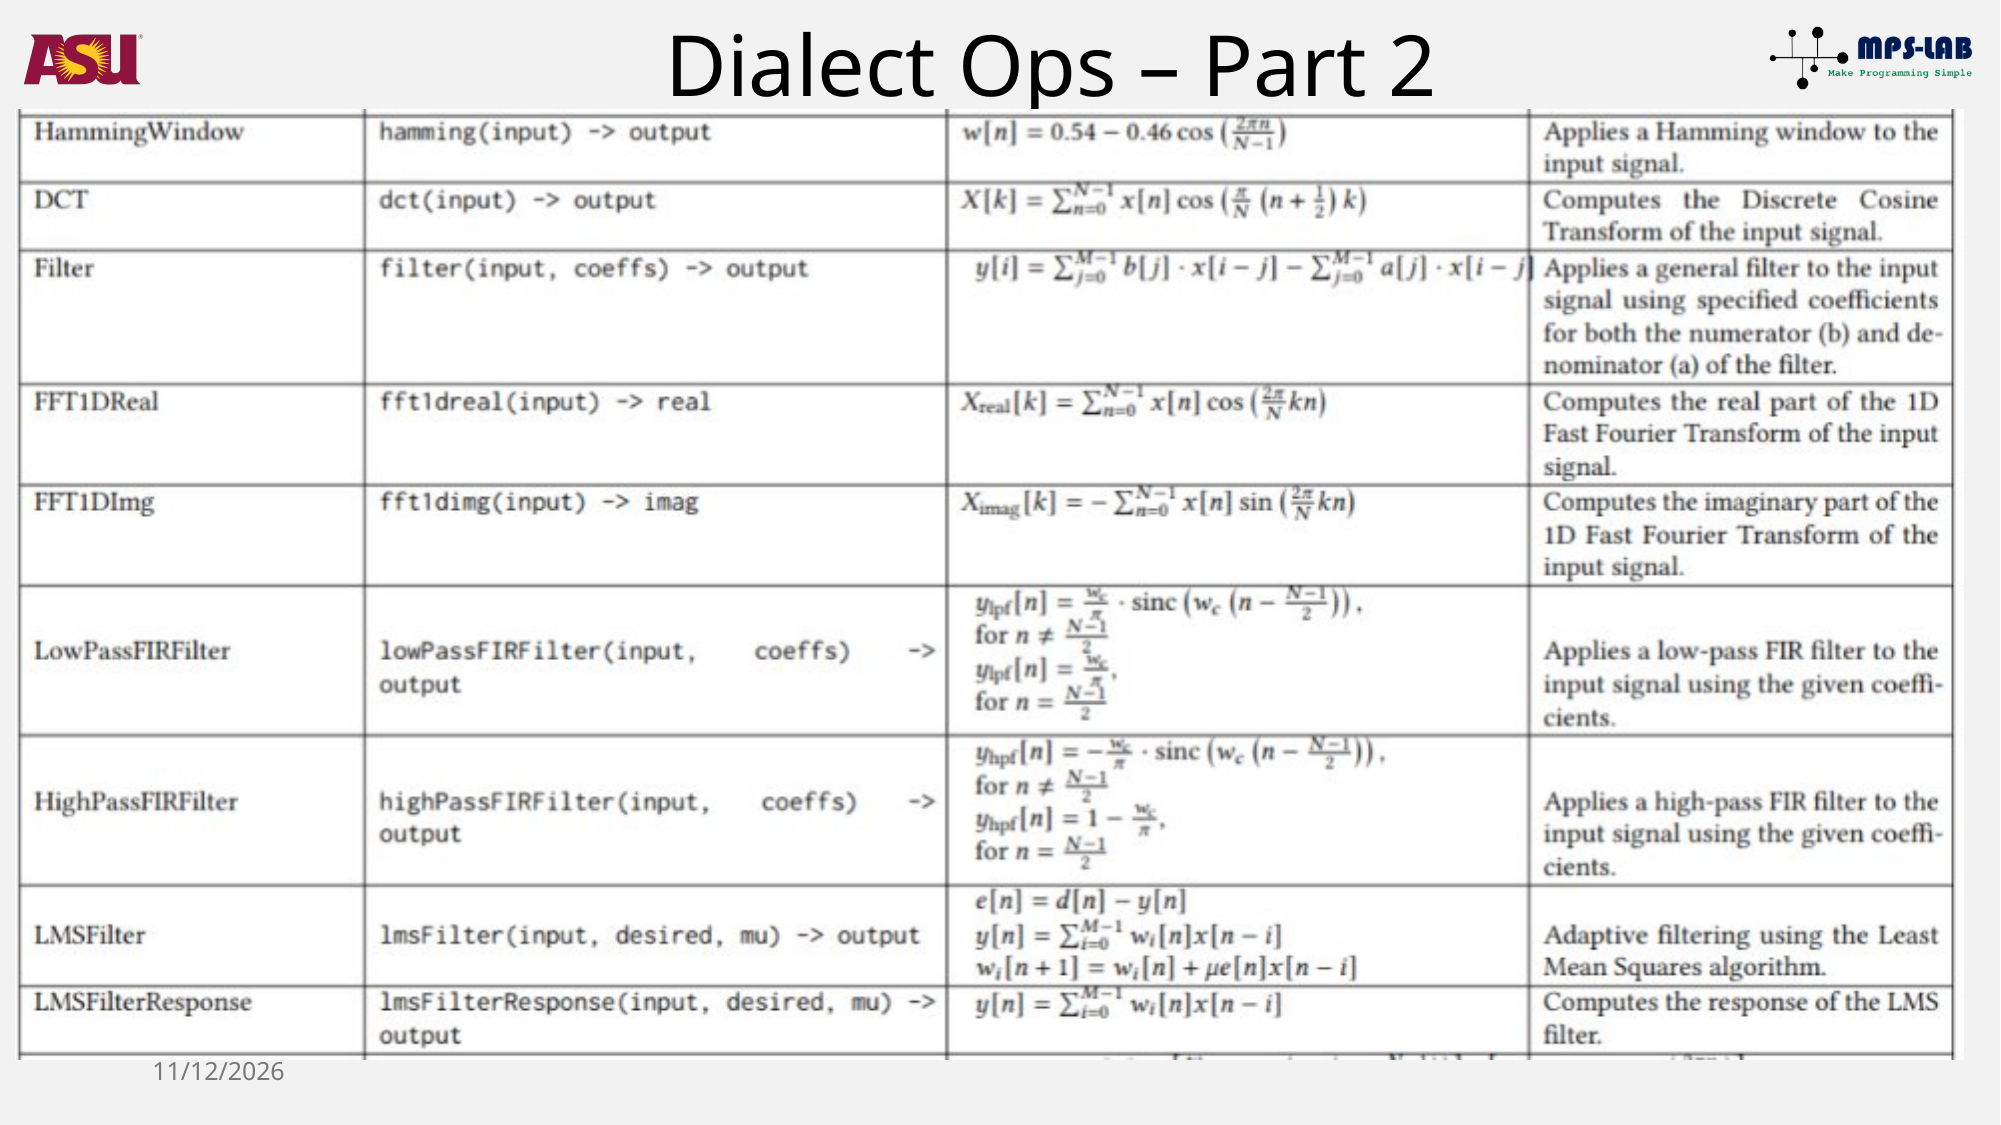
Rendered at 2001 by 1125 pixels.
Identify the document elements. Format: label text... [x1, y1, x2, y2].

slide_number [137, 1061, 588, 1103]
picture [1768, 12, 1992, 97]
picture [14, 108, 1965, 1061]
title Dialect Ops – Part 2 [178, 16, 1904, 108]
picture [8, 17, 158, 102]
